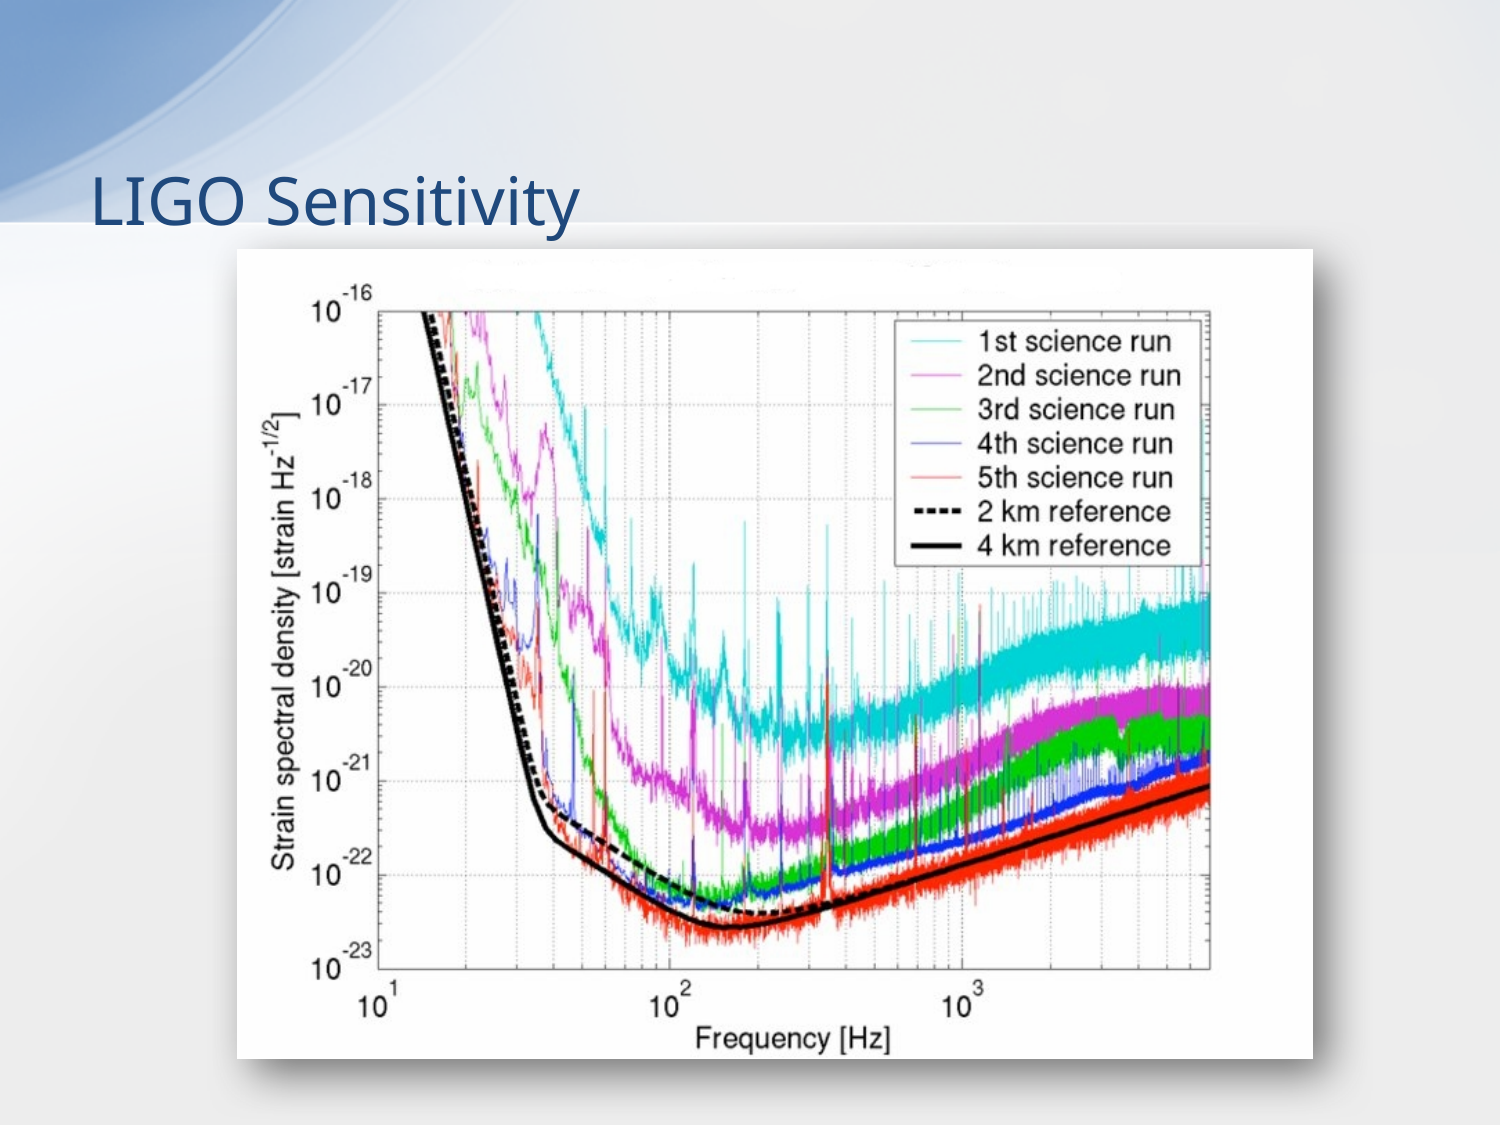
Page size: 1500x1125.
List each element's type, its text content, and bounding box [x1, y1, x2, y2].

picture [0, 0, 1500, 1125]
title LIGO Sensitivity [75, 58, 1425, 247]
